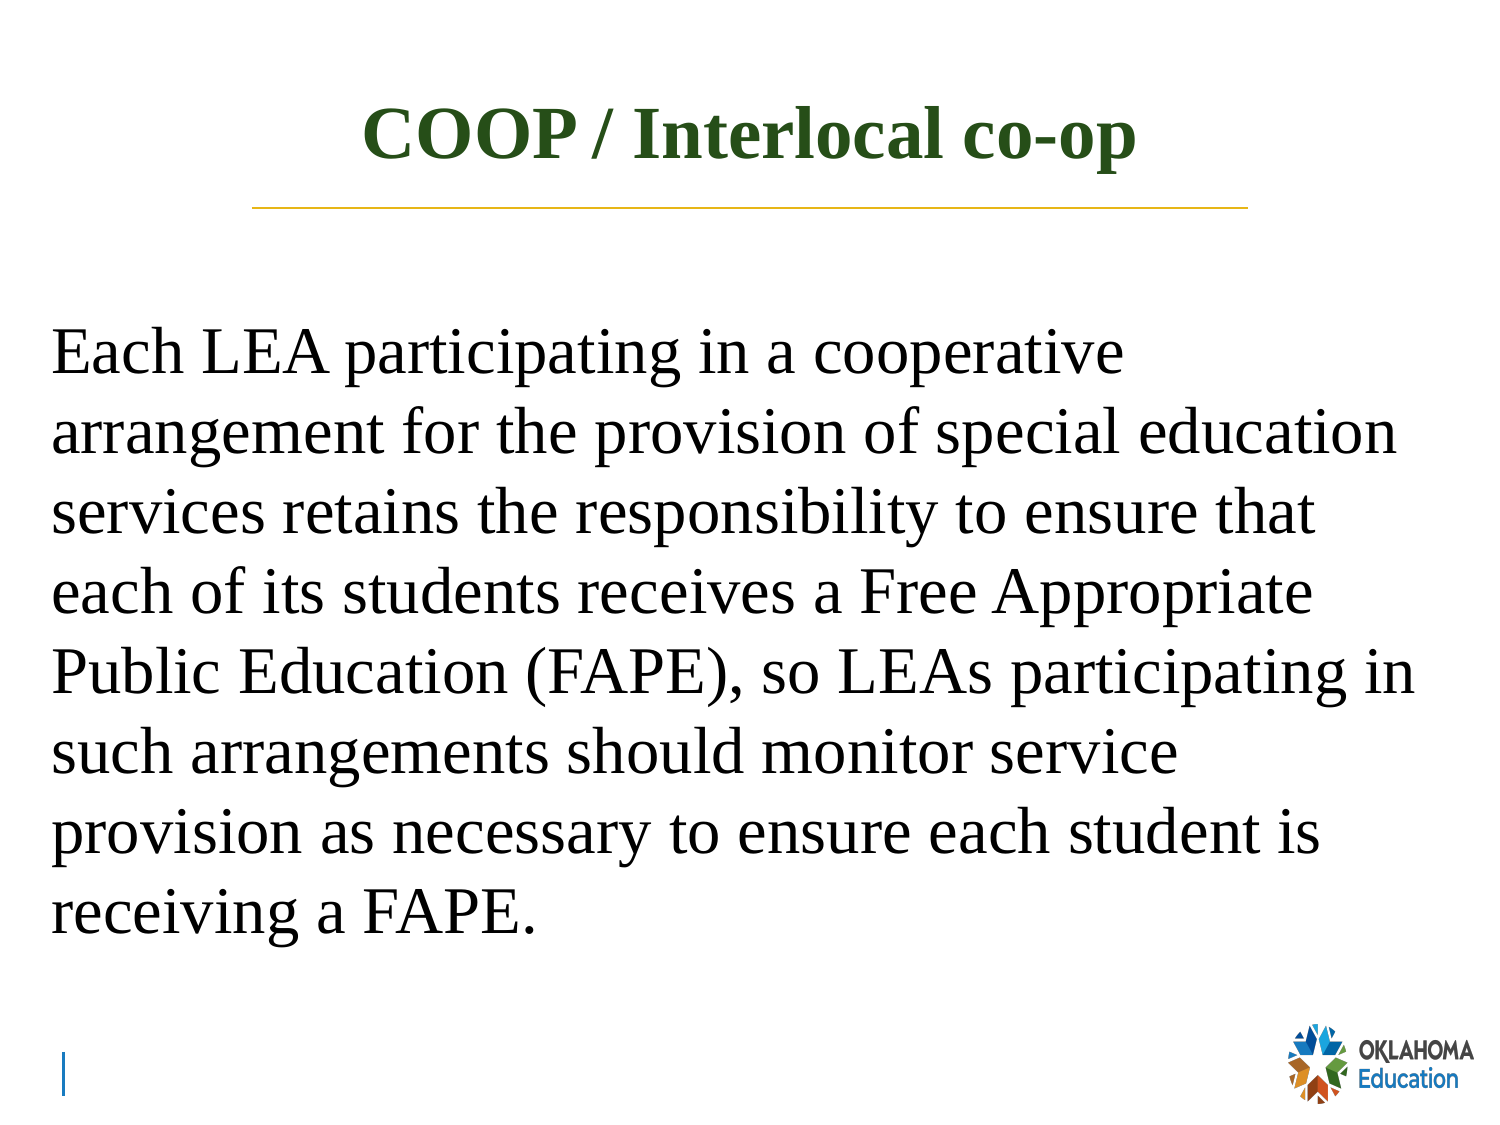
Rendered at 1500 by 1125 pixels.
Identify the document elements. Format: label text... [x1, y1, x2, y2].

title COOP / Interlocal co-op [36, 59, 1464, 210]
list Each LEA participating in a cooperative arrangement for the provision of special education services retains the responsibility to ensure that each of its students receives a Free Appropriate Public Education (FAPE), so LEAs participating in such arrangements should monitor service provision as necessary to ensure each student is receiving a FAPE. [36, 299, 1464, 1014]
picture [1288, 1024, 1474, 1104]
